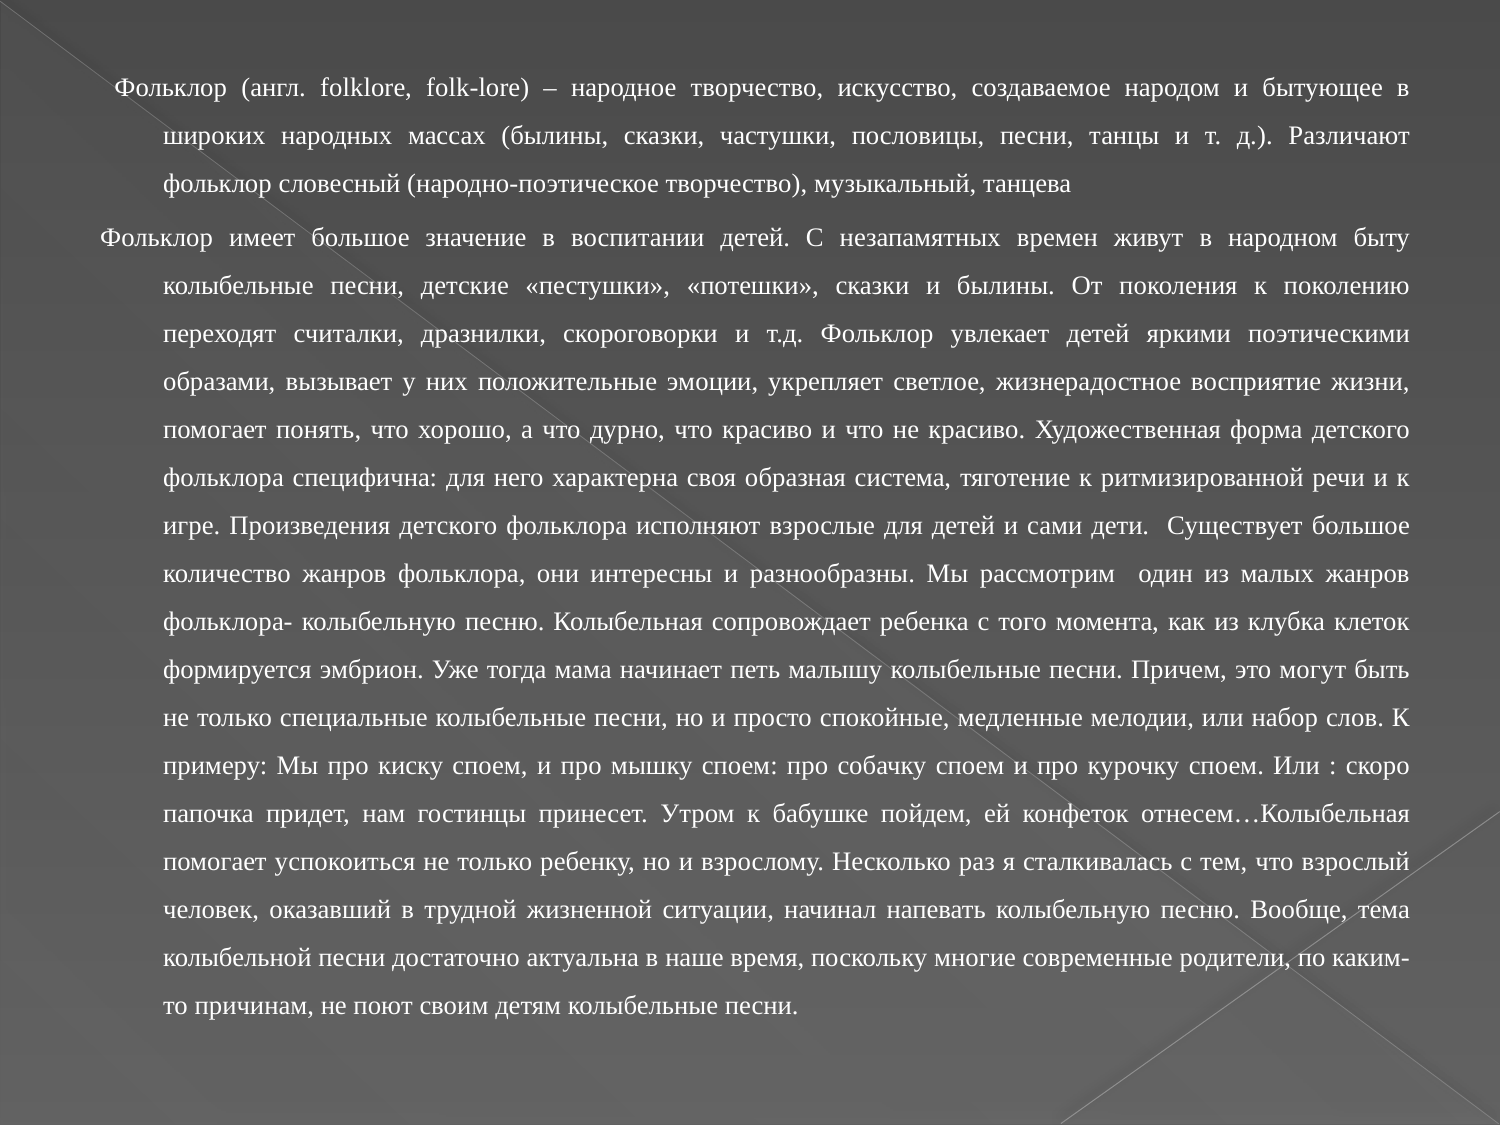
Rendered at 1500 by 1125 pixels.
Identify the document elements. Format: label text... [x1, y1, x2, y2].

list Фольклор (англ. folklore, folk-lore) – народное творчество, искусство, создаваемое народом и бытующее в широких народных массах (былины, сказки, частушки, пословицы, песни, танцы и т. д.). Различают фольклор словесный (народно-поэтическое творчество), музыкальный, танцева Фольклор имеет большое значение в воспитании детей. С незапамятных времен живут в народном быту колыбельные песни, детские «пестушки», «потешки», сказки и былины. От поколения к поколению переходят считалки, дразнилки, скороговорки и т.д. Фольклор увлекает детей яркими поэтическими образами, вызывает у них положительные эмоции, укрепляет светлое, жизнерадостное восприятие жизни, помогает понять, что хорошо, а что дурно, что красиво и что не красиво. Художественная форма детского фольклора специфична: для него характерна своя образная система, тяготение к ритмизированной речи и к игре. Произведения детского фольклора исполняют взрослые для детей и сами дети. Существует большое количество жанров фольклора, они интересны и разнообразны. Мы рассмотрим один из малых жанров фольклора- колыбельную песню. Колыбельная сопровождает ребенка с того момента, как из клубка клеток формируется эмбрион. Уже тогда мама начинает петь малышу колыбельные песни. Причем, это могут быть не только специальные колыбельные песни, но и просто спокойные, медленные мелодии, или набор слов. К примеру: Мы про киску споем, и про мышку споем: про собачку споем и про курочку споем. Или : скоро папочка придет, нам гостинцы принесет. Утром к бабушке пойдем, ей конфеток отнесем…Колыбельная помогает успокоиться не только ребенку, но и взрослому. Несколько раз я сталкивалась с тем, что взрослый человек, оказавший в трудной жизненной ситуации, начинал напевать колыбельную песню. Вообще, тема колыбельной песни достаточно актуальна в наше время, поскольку многие современные родители, по каким-то причинам, не поют своим детям колыбельные песни. [75, 46, 1425, 1059]
